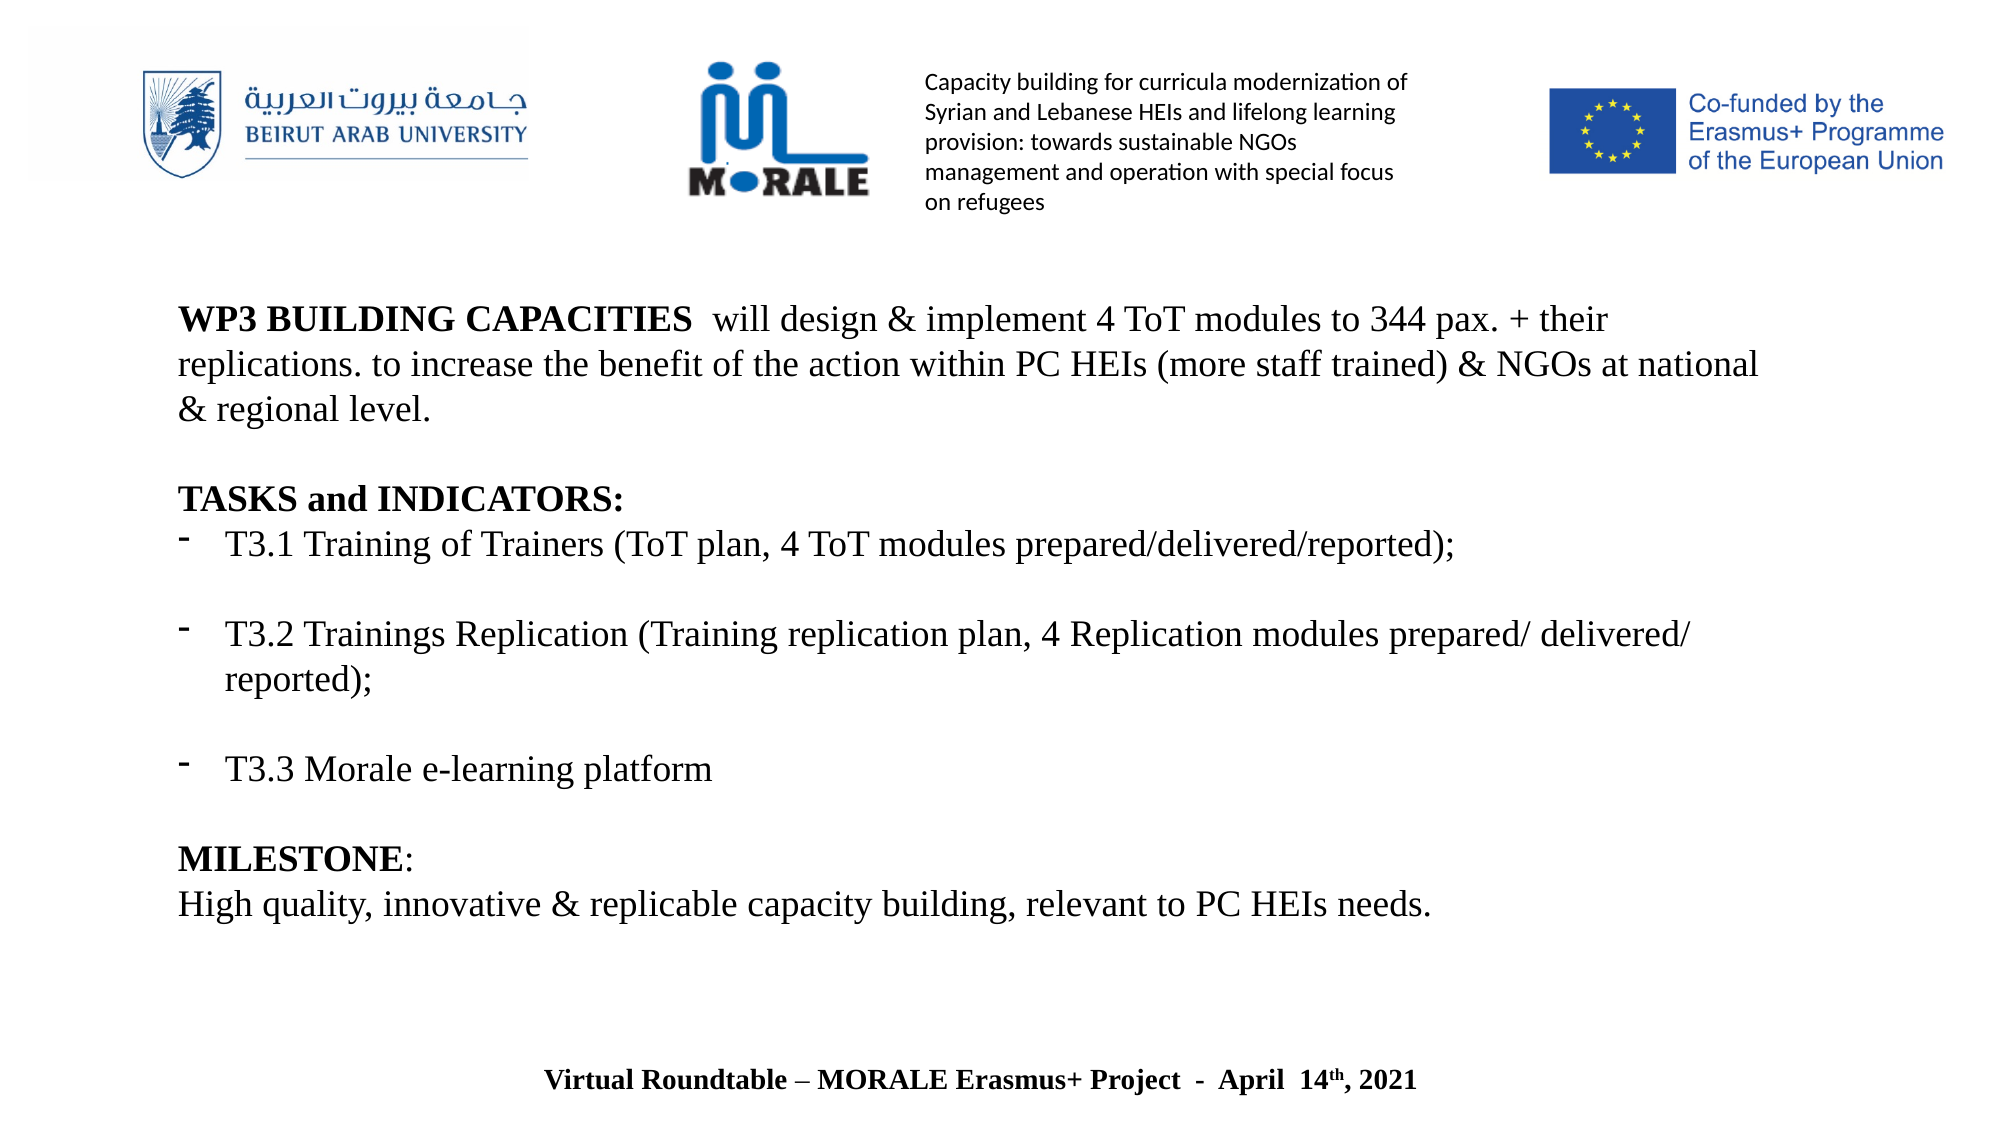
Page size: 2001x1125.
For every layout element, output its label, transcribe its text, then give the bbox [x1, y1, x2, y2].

text_box Virtual Roundtable – MORALE Erasmus+ Project - April 14th, 2021 [259, 1017, 1703, 1103]
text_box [28, 26, 1949, 207]
text_box WP3 BUILDING CAPACITIES will design & implement 4 ToT modules to 344 pax. + their replications. to increase the benefit of the action within PC HEIs (more staff trained) & NGOs at national & regional level. TASKS and INDICATORS: T3.1 Training of Trainers (ToT plan, 4 ToT modules prepared/delivered/reported); T3.2 Trainings Replication (Training replication plan, 4 Replication modules prepared/ delivered/ reported); T3.3 Morale e-learning platform MILESTONE: High quality, innovative & replicable capacity building, relevant to PC HEIs needs. [163, 286, 1799, 932]
